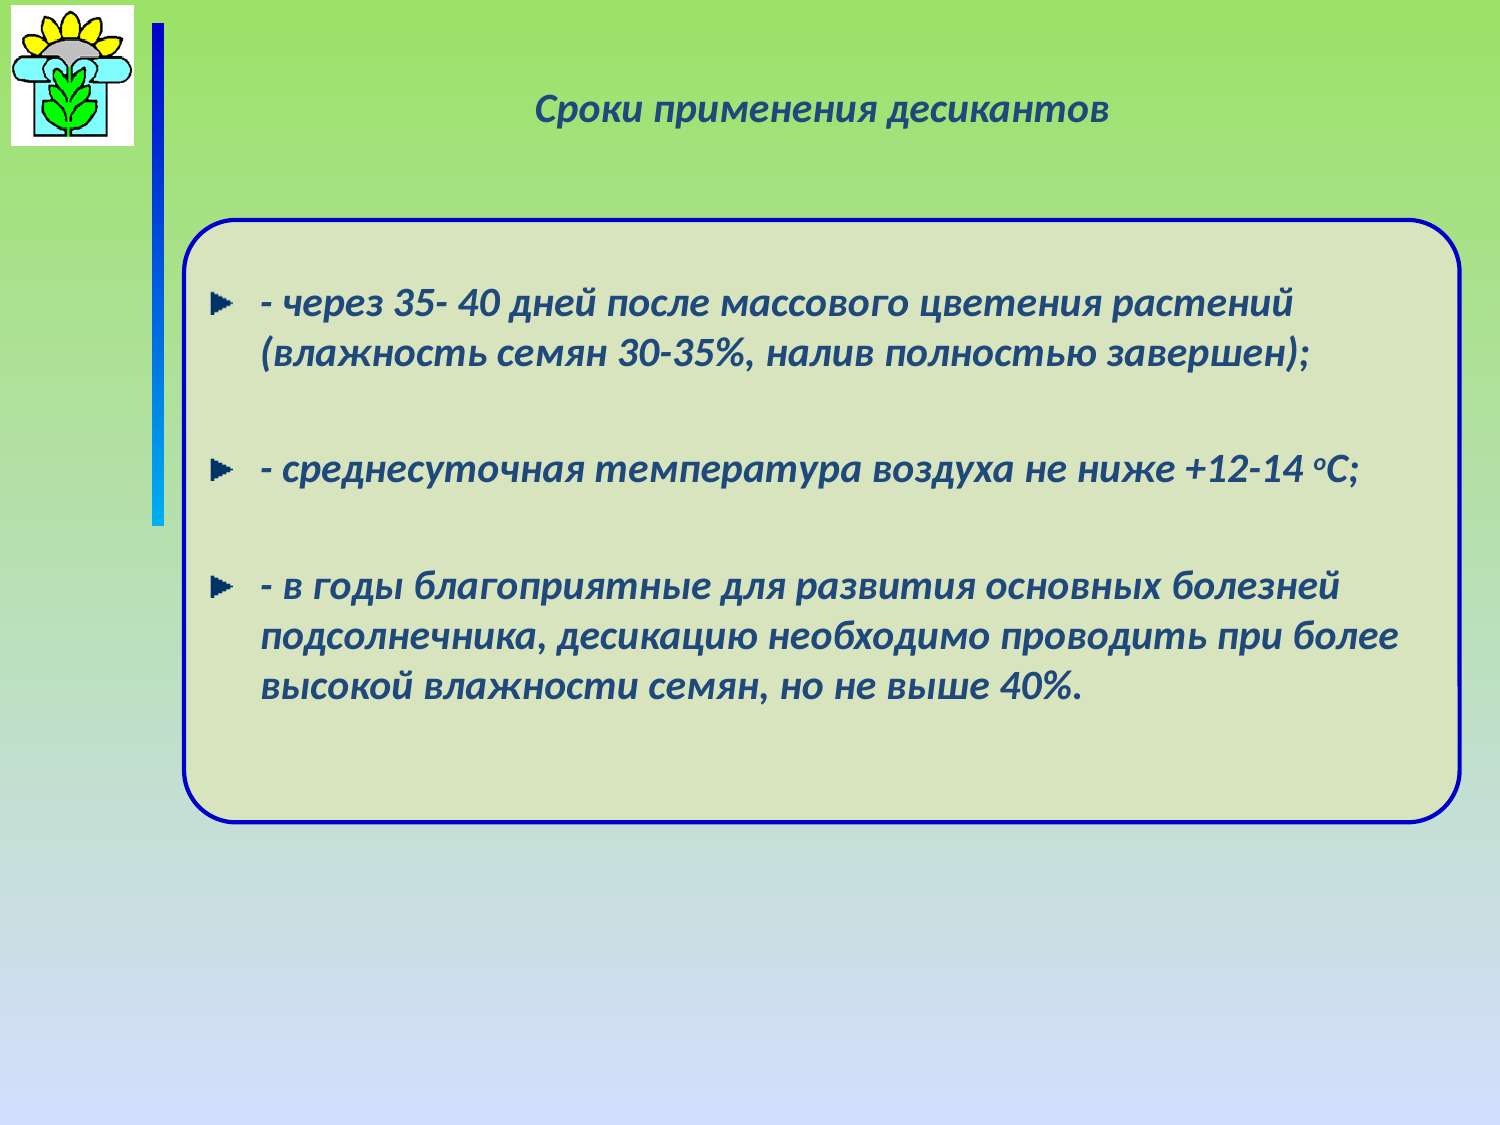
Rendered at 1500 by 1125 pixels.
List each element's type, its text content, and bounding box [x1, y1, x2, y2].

text_box Сроки применения десикантов [169, 73, 1439, 139]
text_box - через 35- 40 дней после массового цветения растений (влажность семян 30-35%, налив полностью завершен); - среднесуточная температура воздуха не ниже +12-14 оС; - в годы благоприятные для развития основных болезней подсолнечника, десикацию необходимо проводить при более высокой влажности семян, но не выше 40%. [188, 267, 1471, 823]
picture [203, 284, 233, 315]
picture [203, 568, 233, 598]
picture [203, 451, 233, 481]
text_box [11, 5, 165, 526]
text_box [181, 217, 1462, 796]
